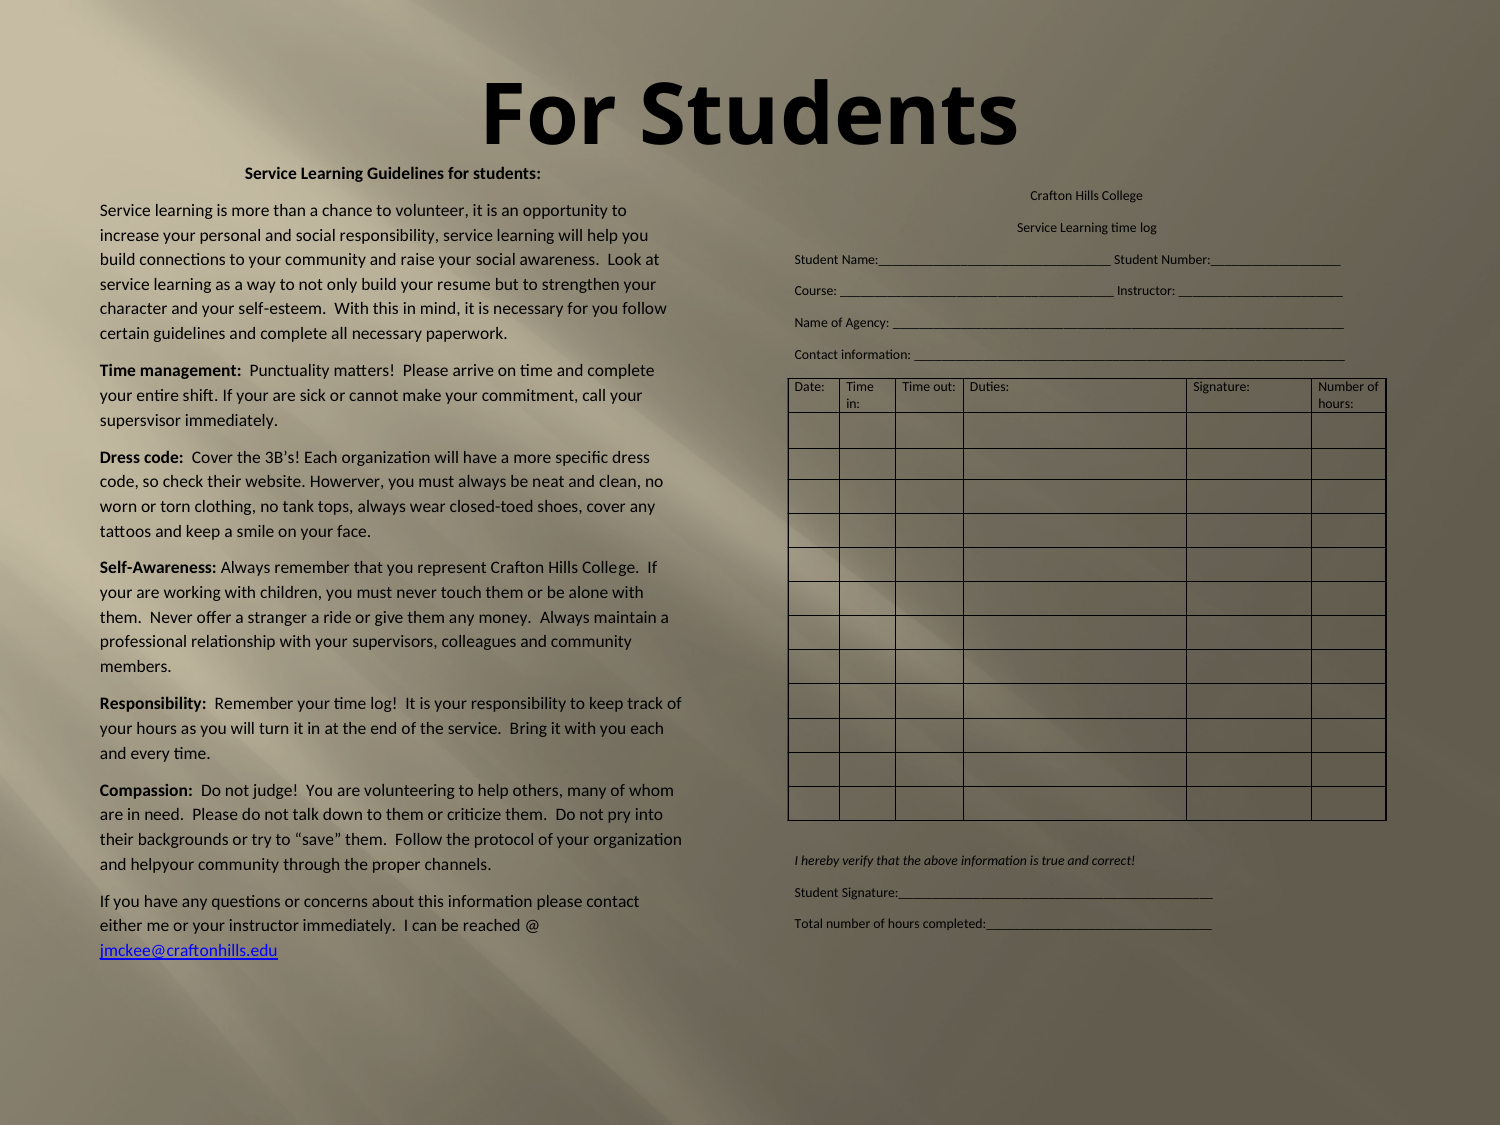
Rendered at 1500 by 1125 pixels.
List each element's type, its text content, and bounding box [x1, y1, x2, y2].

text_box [99, 162, 688, 978]
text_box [787, 187, 1388, 951]
title For Students [75, 45, 1425, 175]
